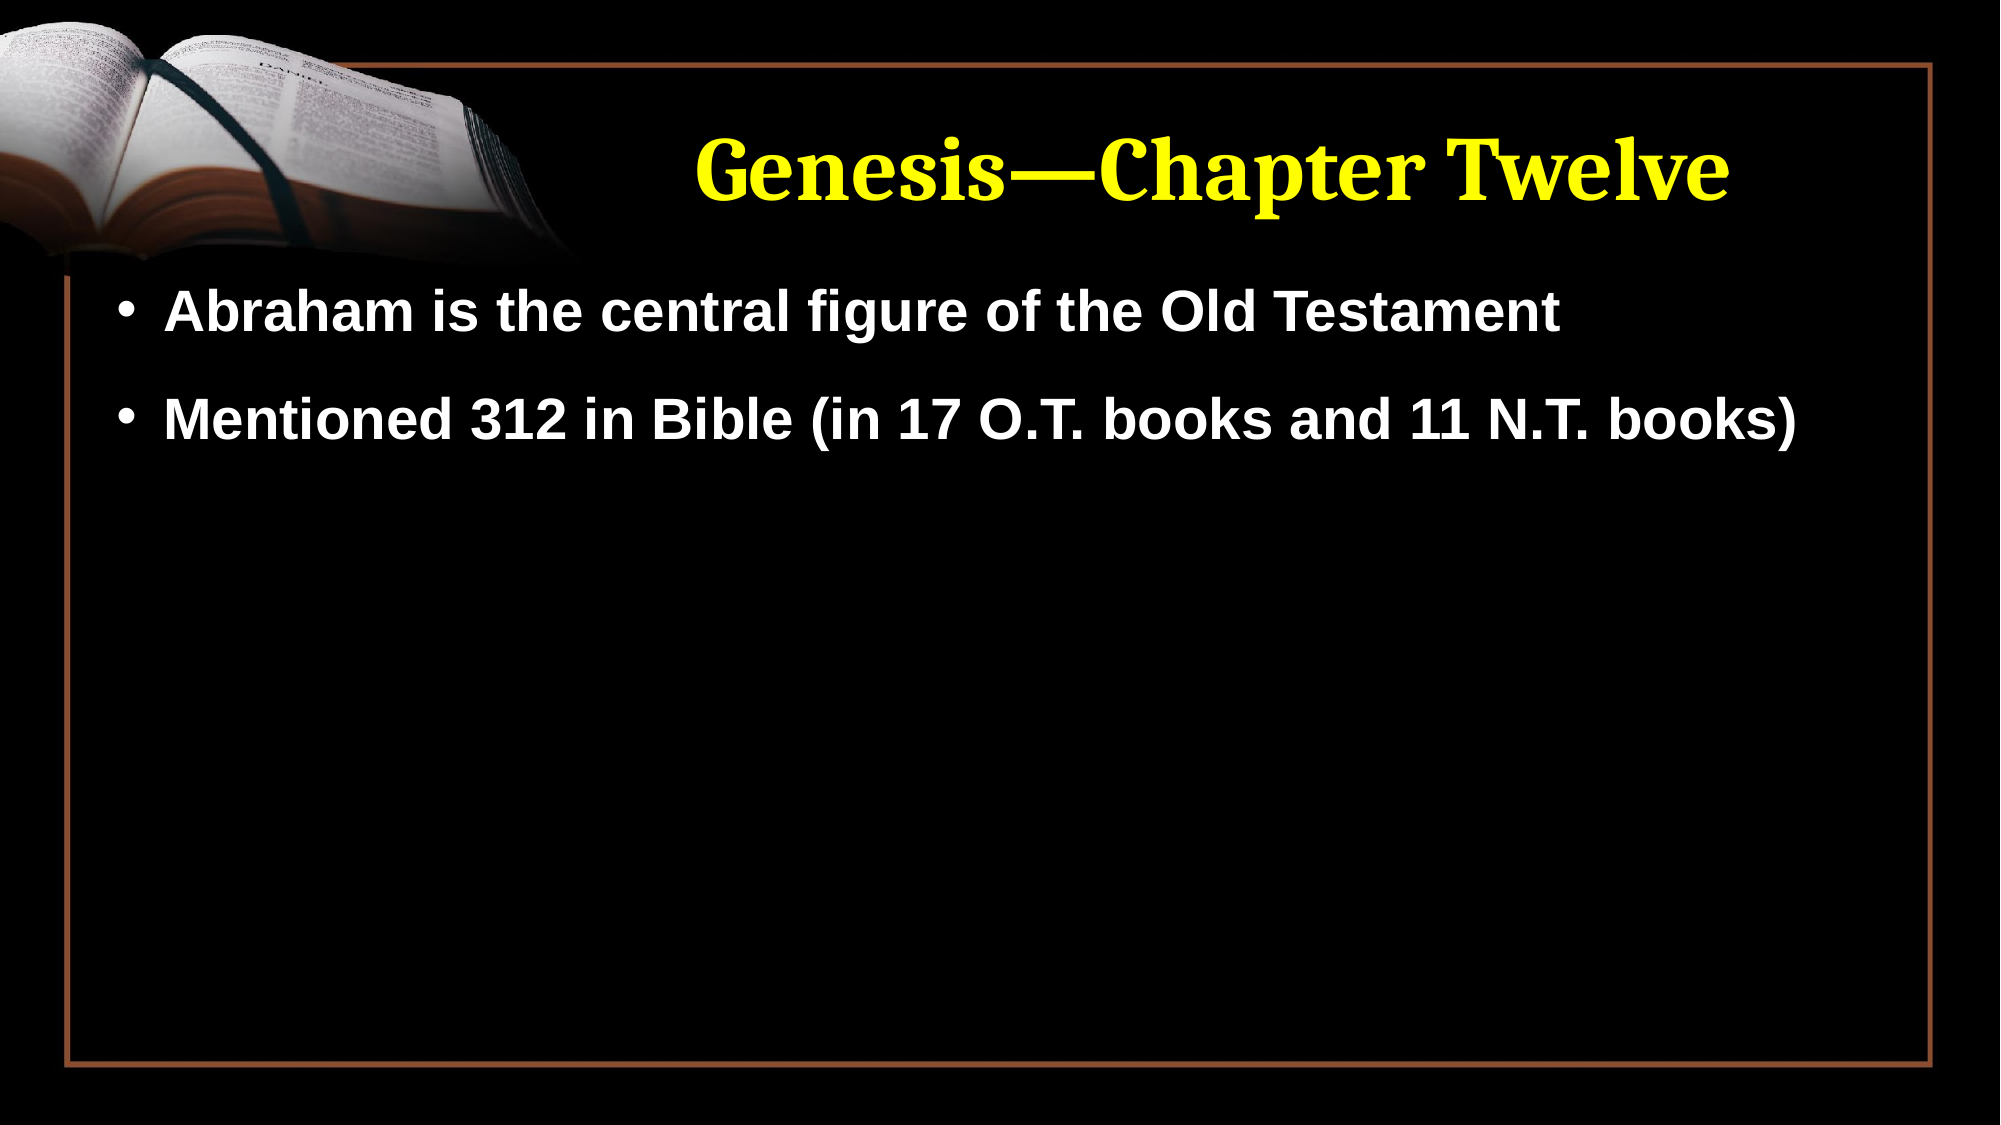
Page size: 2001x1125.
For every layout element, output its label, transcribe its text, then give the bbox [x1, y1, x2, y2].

title Genesis—Chapter Twelve [488, 49, 1940, 293]
text_box Abraham is the central figure of the Old Testament Mentioned 312 in Bible (in 17 O.T. books and 11 N.T. books) [101, 265, 1899, 566]
picture [0, 0, 2000, 1125]
